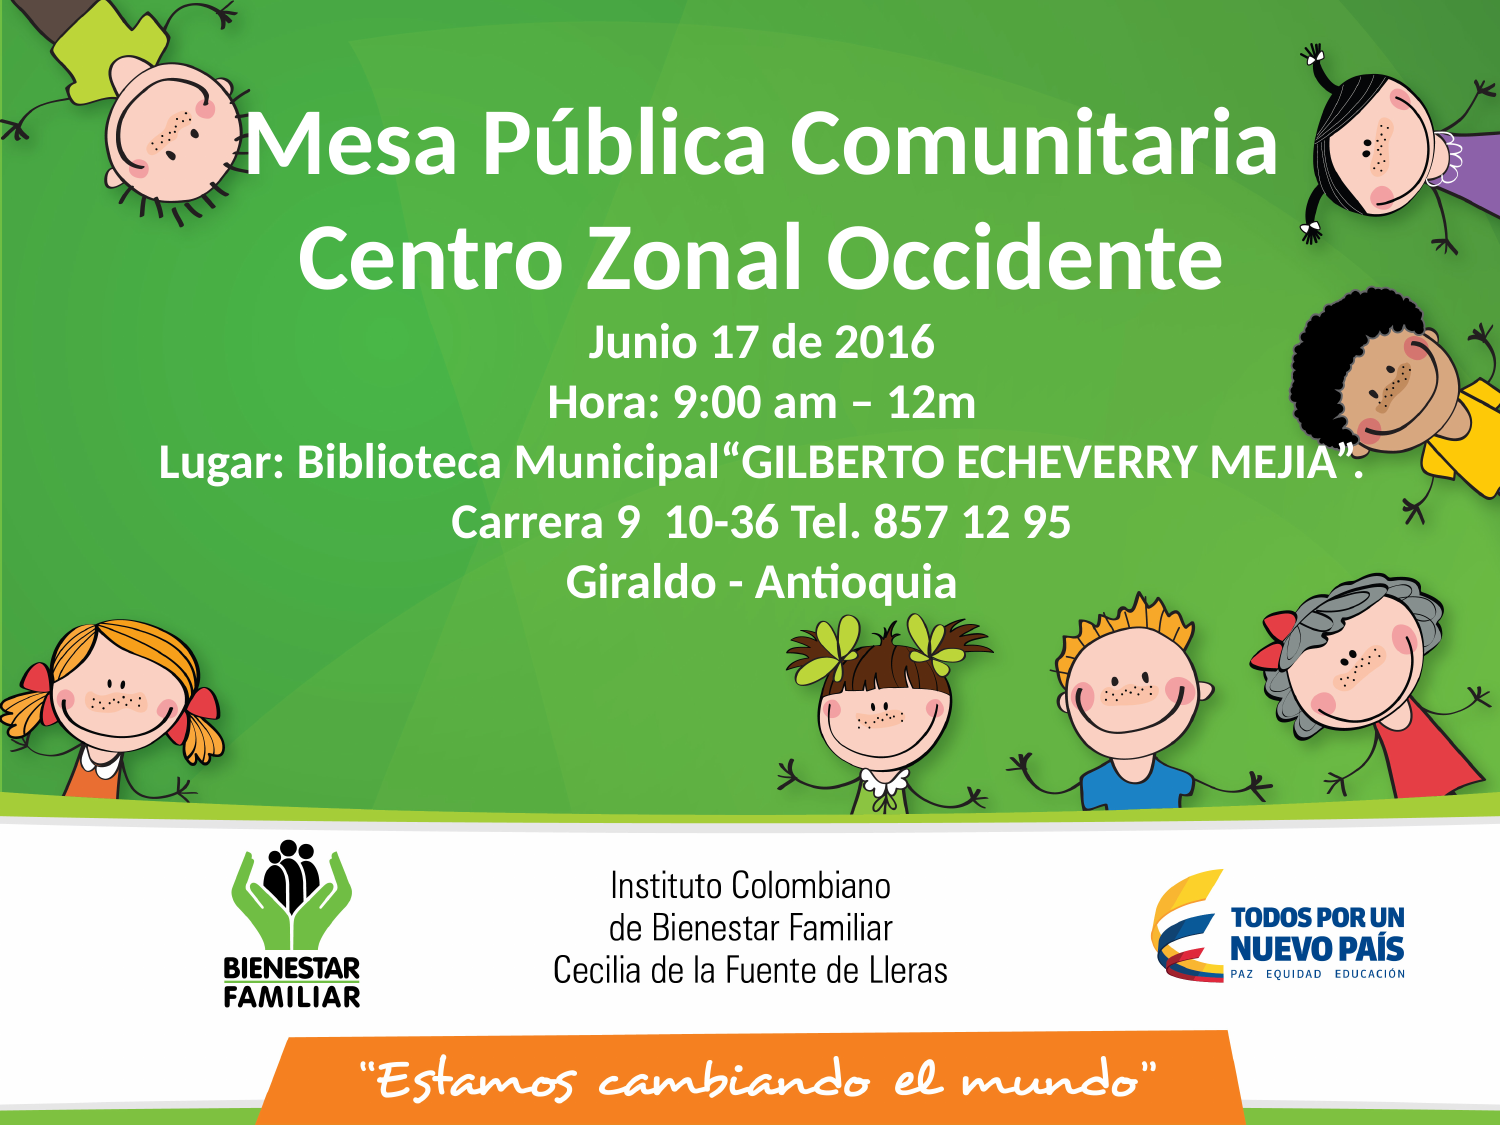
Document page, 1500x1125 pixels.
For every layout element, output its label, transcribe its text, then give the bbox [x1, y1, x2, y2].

picture [0, 0, 1500, 1125]
text_box Mesa Pública Comunitaria Centro Zonal Occidente Junio 17 de 2016 Hora: 9:00 am – 12m Lugar: Biblioteca Municipal“GILBERTO ECHEVERRY MEJIA”. Carrera 9 10-36 Tel. 857 12 95 Giraldo - Antioquia [77, 71, 1447, 697]
